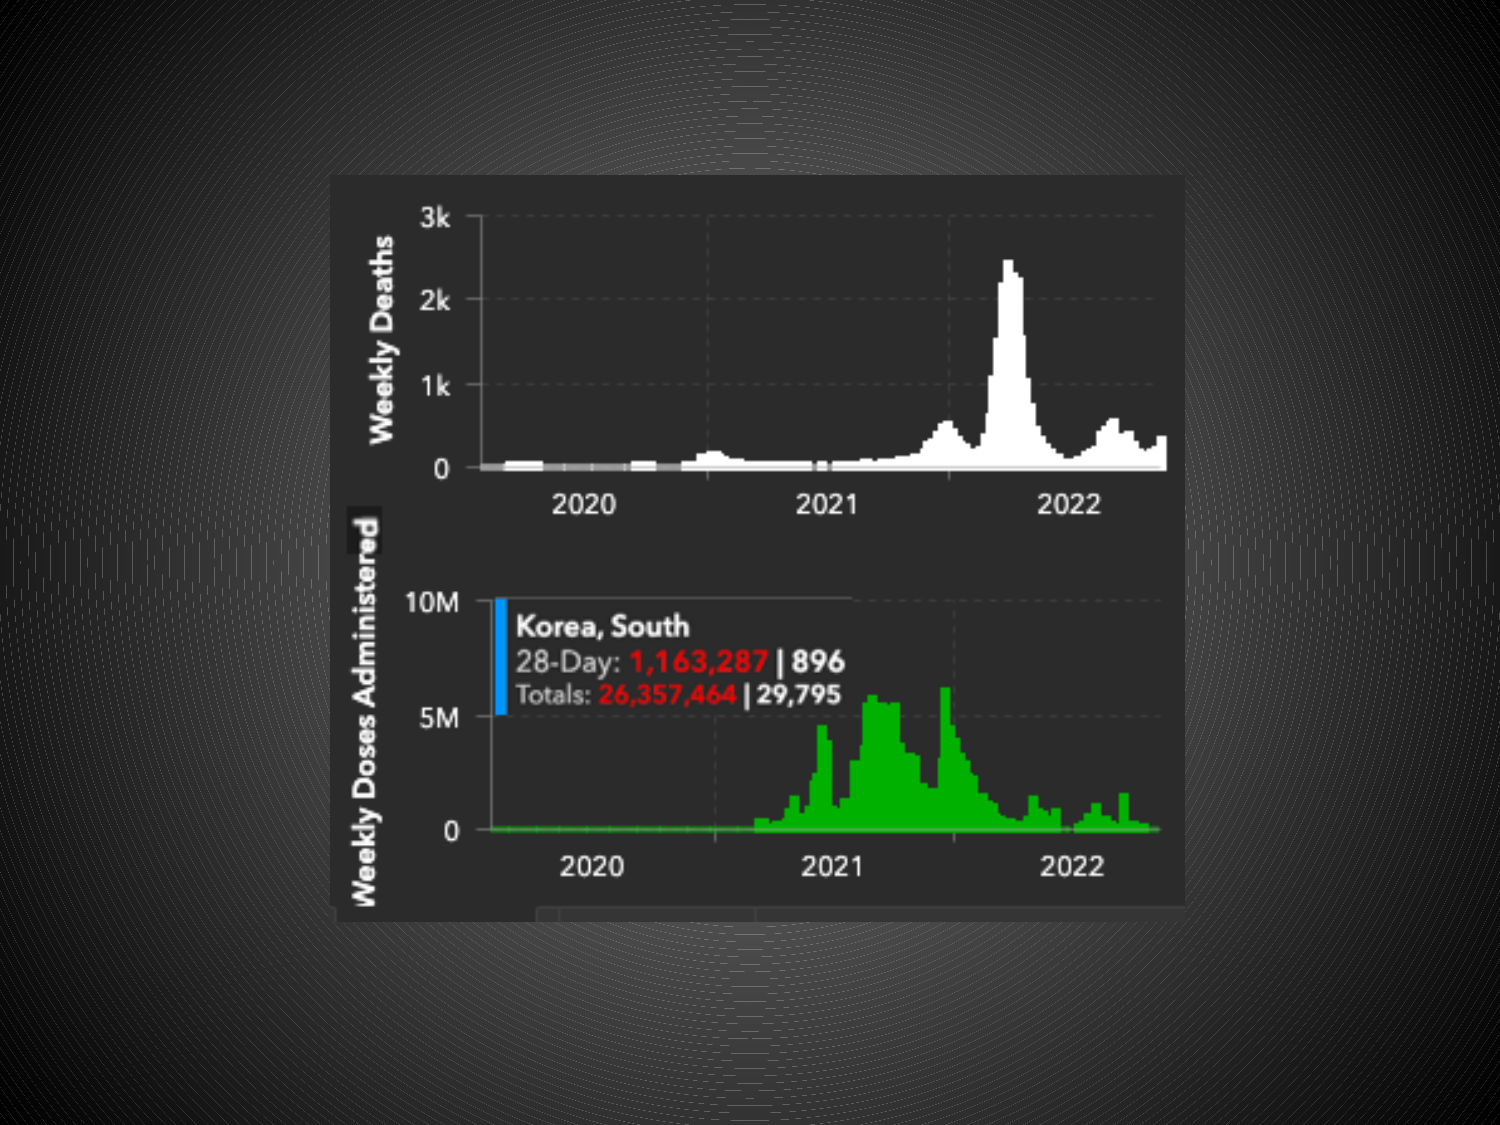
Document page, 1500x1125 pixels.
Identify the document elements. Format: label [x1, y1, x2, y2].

picture [330, 175, 1186, 922]
